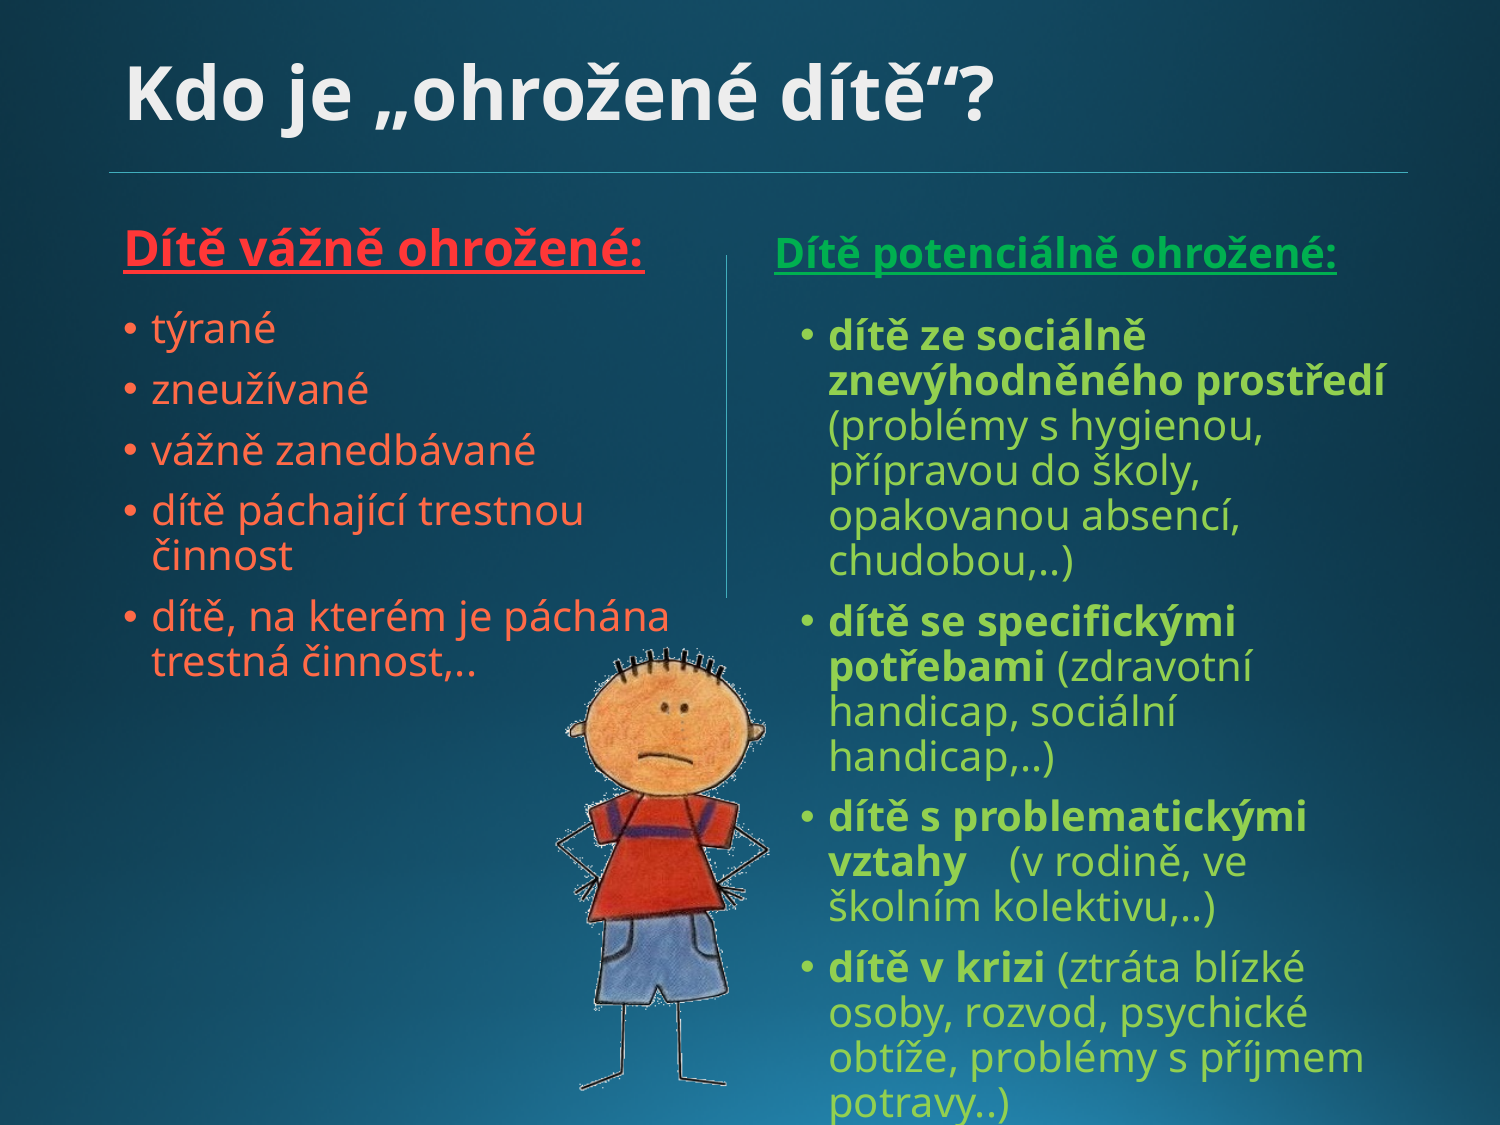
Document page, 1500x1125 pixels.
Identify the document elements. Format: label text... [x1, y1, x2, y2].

list Dítě vážně ohrožené: [108, 188, 727, 285]
picture [0, 0, 1500, 1125]
list Dítě potenciálně ohrožené: [759, 192, 1379, 285]
list týrané zneužívané vážně zanedbávané dítě páchající trestnou činnost dítě, na kterém je páchána trestná činnost,.. [108, 300, 726, 905]
text_box Kdo je „ohrožené dítě“? [108, 19, 1410, 173]
list dítě ze sociálně znevýhodněného prostředí (problémy s hygienou, přípravou do školy, opakovanou absencí, chudobou,..) dítě se specifickými potřebami (zdravotní handicap, sociální handicap,..) dítě s problematickými vztahy (v rodině, ve školním kolektivu,..) dítě v krizi (ztráta blízké osoby, rozvod, psychické obtíže, problémy s příjmem potravy..) [785, 307, 1405, 988]
